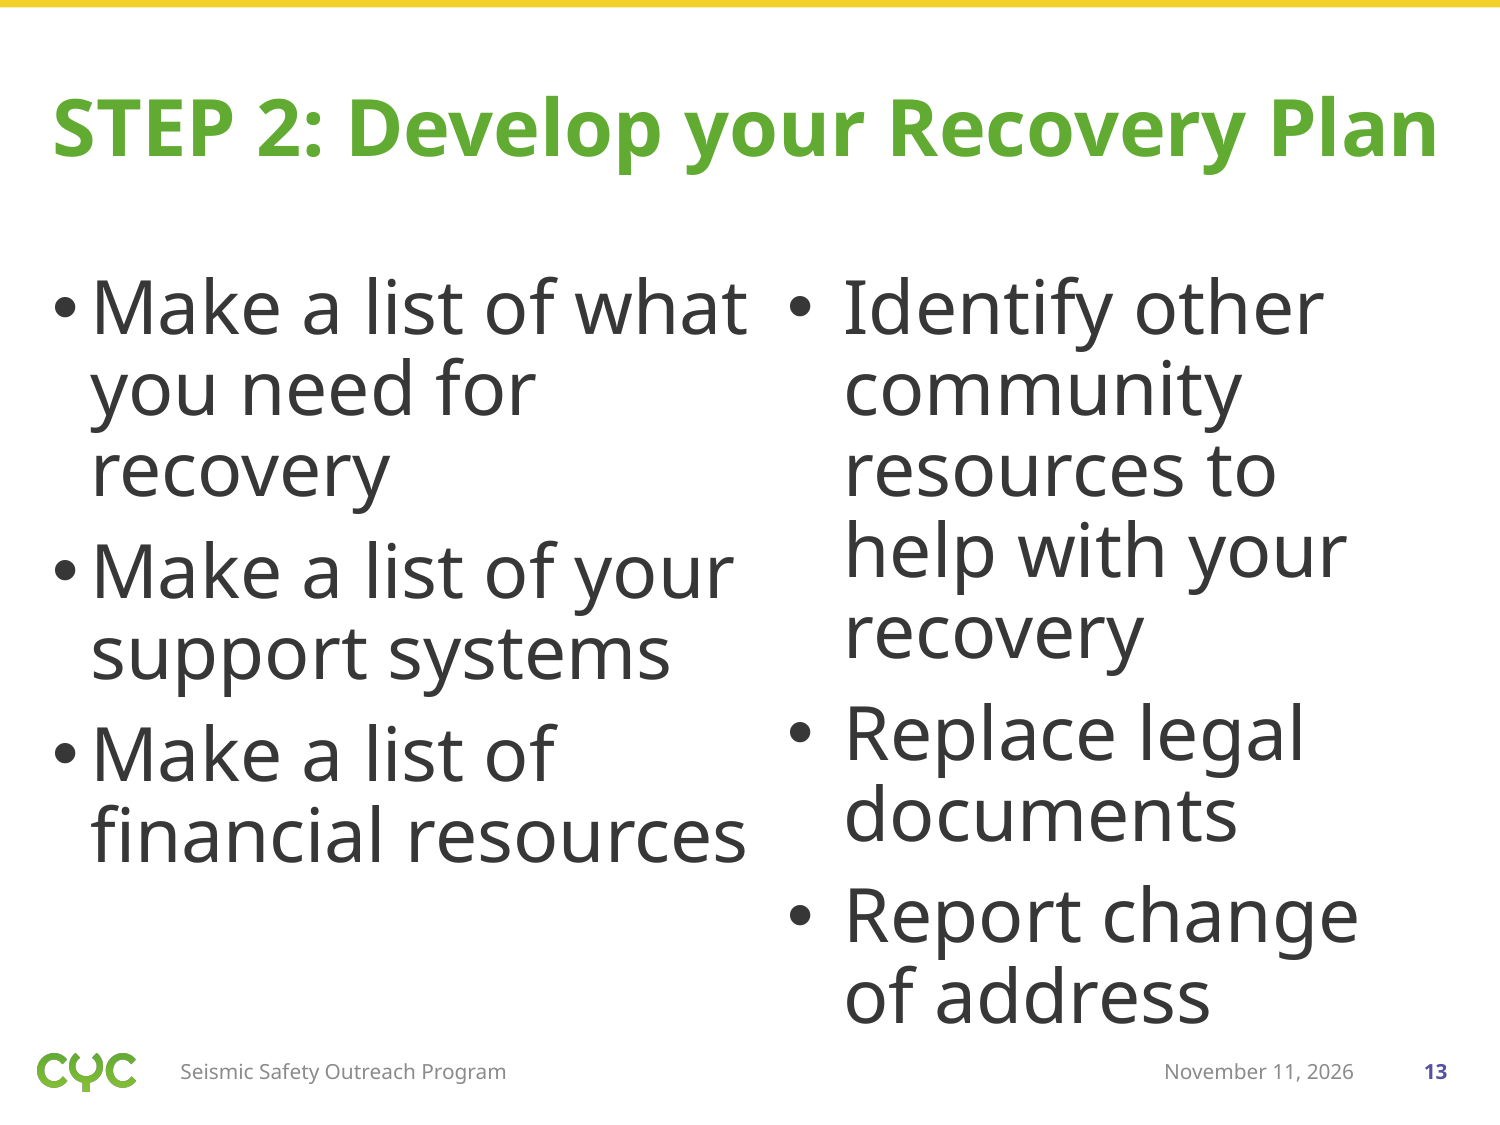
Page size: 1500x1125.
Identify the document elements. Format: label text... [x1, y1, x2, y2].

text_box Identify other community resources to help with your recovery Replace legal documents Report change of address [772, 262, 1463, 1004]
title STEP 2: Develop your Recovery Plan [37, 37, 1463, 225]
list Make a list of what you need for recovery Make a list of your support systems Make a list of financial resources [37, 262, 772, 977]
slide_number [1106, 1042, 1369, 1103]
picture [37, 1053, 136, 1092]
footer Seismic Safety Outreach Program [165, 1042, 1088, 1103]
slide_number 13 [1387, 1042, 1463, 1103]
